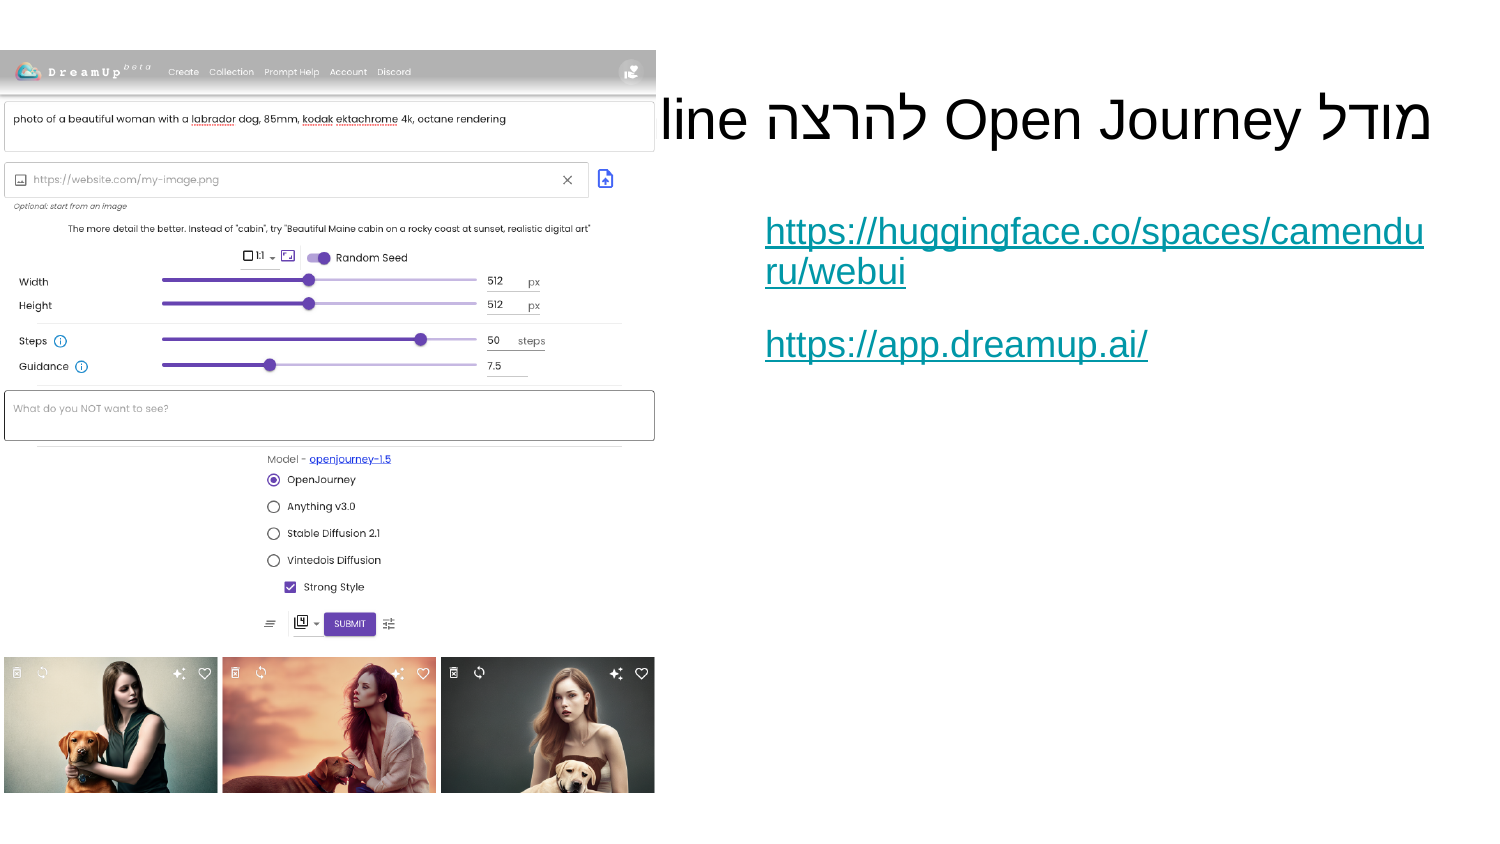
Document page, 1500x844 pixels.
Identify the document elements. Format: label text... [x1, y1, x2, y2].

picture [0, 50, 656, 793]
list https://huggingface.co/spaces/camenduru/webui https://app.dreamup.ai/ [750, 189, 1449, 750]
title מודל Open Journey להרצה Online [660, 72, 1449, 167]
